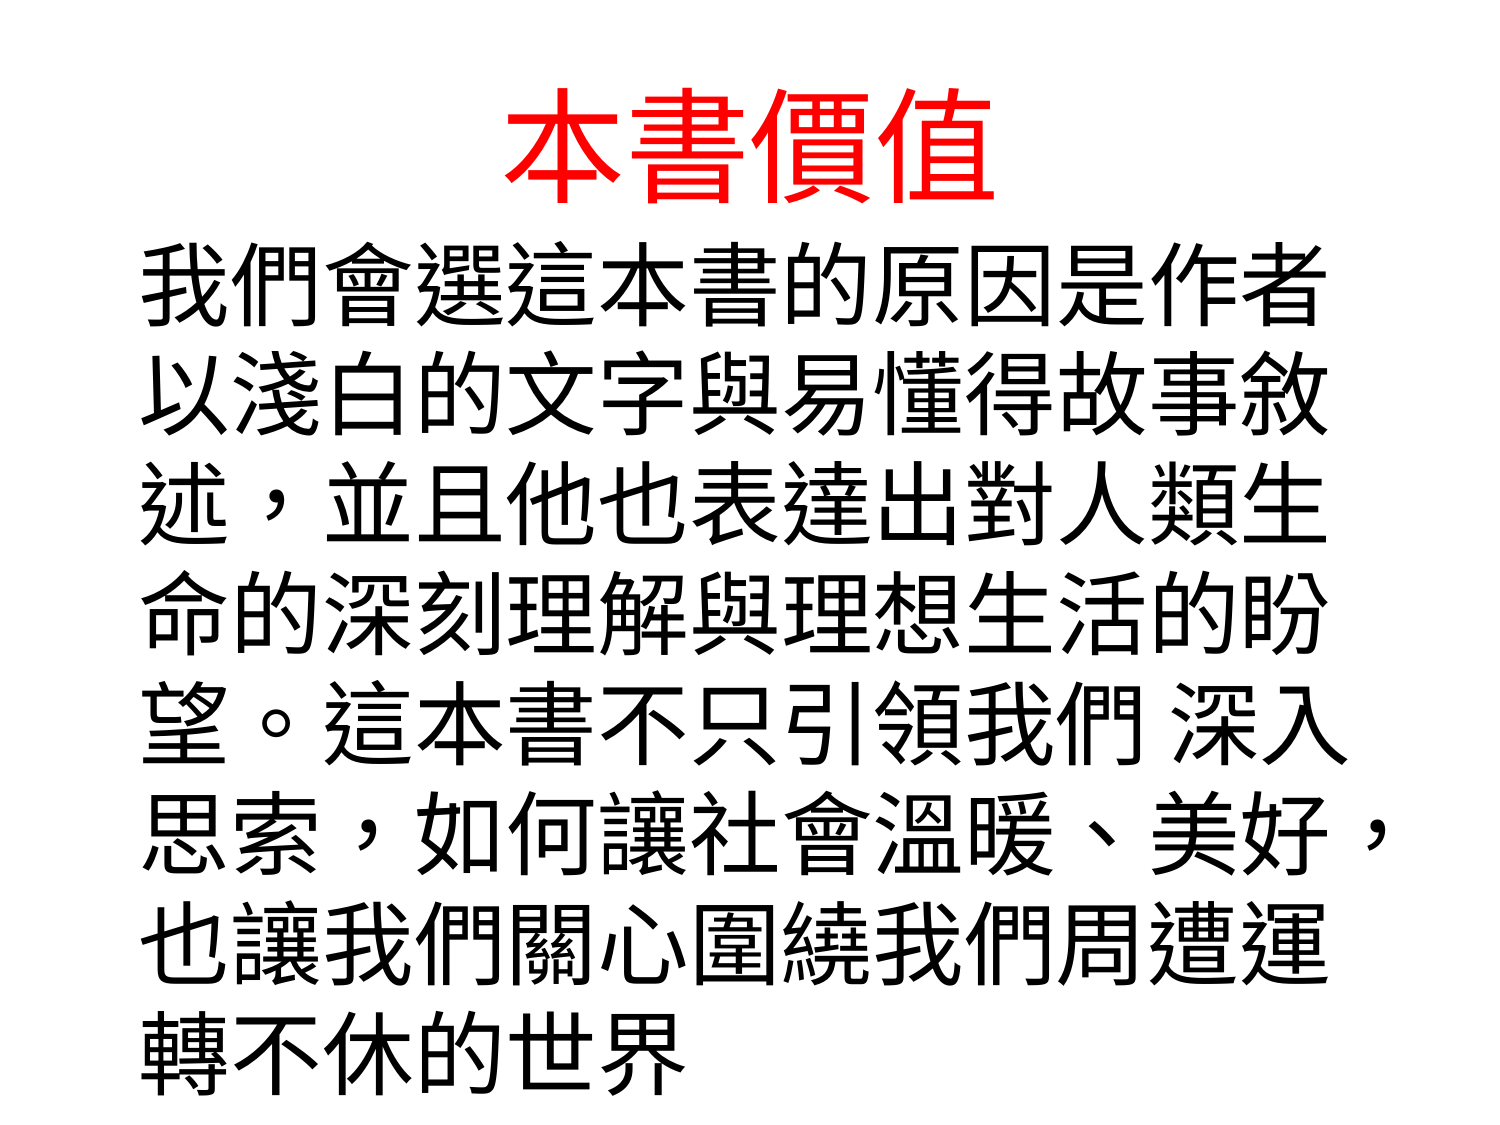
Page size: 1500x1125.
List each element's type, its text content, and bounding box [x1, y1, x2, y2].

title 本書價值 [112, 54, 1388, 232]
subtitle 我們會選這本書的原因是作者以淺白的文字與易懂得故事敘述，並且他也表達出對人類生命的深刻理解與理想生活的盼望。這本書不只引領我們 深入思索，如何讓社會溫暖、美好，也讓我們關心圍繞我們周遭運轉不休的世界 [123, 219, 1412, 1071]
